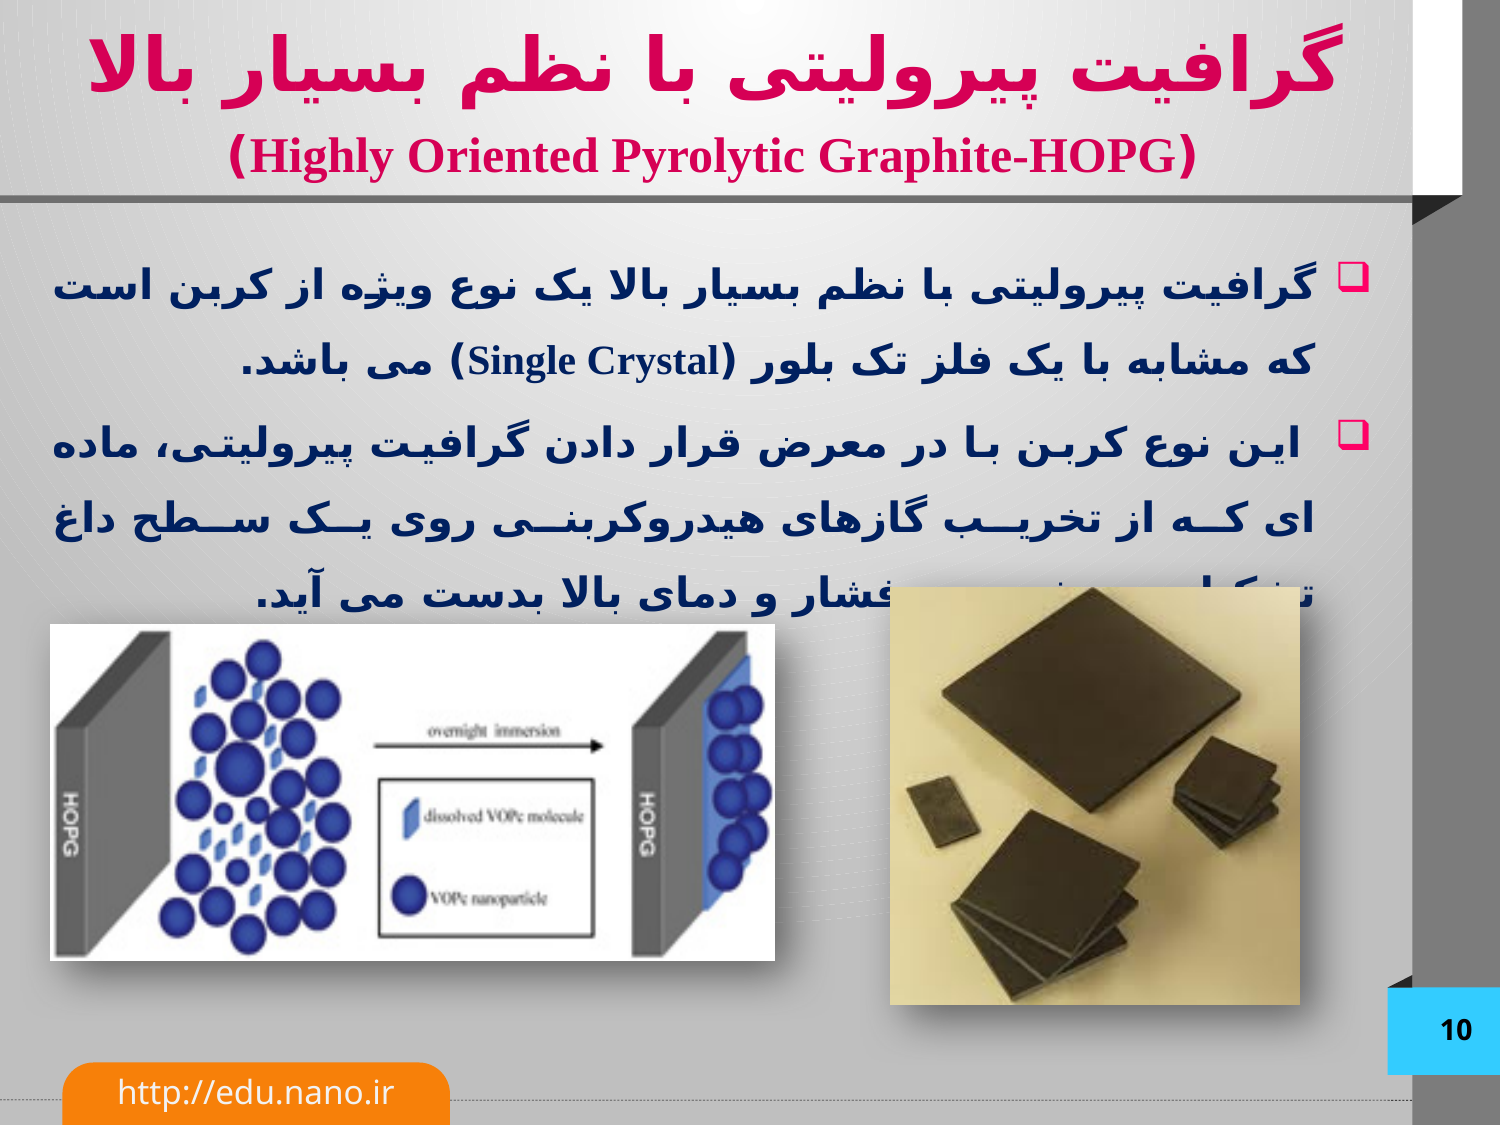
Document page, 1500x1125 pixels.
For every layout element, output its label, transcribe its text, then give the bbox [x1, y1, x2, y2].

title گرافیت پیرولیتی با نظم بسیار بالا (Highly Oriented Pyrolytic Graphite-HOPG) [37, 26, 1413, 177]
list گرافیت پیرولیتی با نظم بسیار بالا یک نوع ویژه از کربن است که مشابه با یک فلز تک بلور (Single Crystal) می باشد. این نوع کربن با در معرض قرار دادن گرافیت پیرولیتی، ماده ای که از تخریب گازهای هیدروکربنی روی یک سطح داغ تشکیل می شود، در فشار و دمای بالا بدست می آید. [37, 224, 1388, 1063]
picture [49, 624, 775, 961]
slide_number 10 [1412, 992, 1500, 1068]
picture [890, 587, 1301, 1005]
